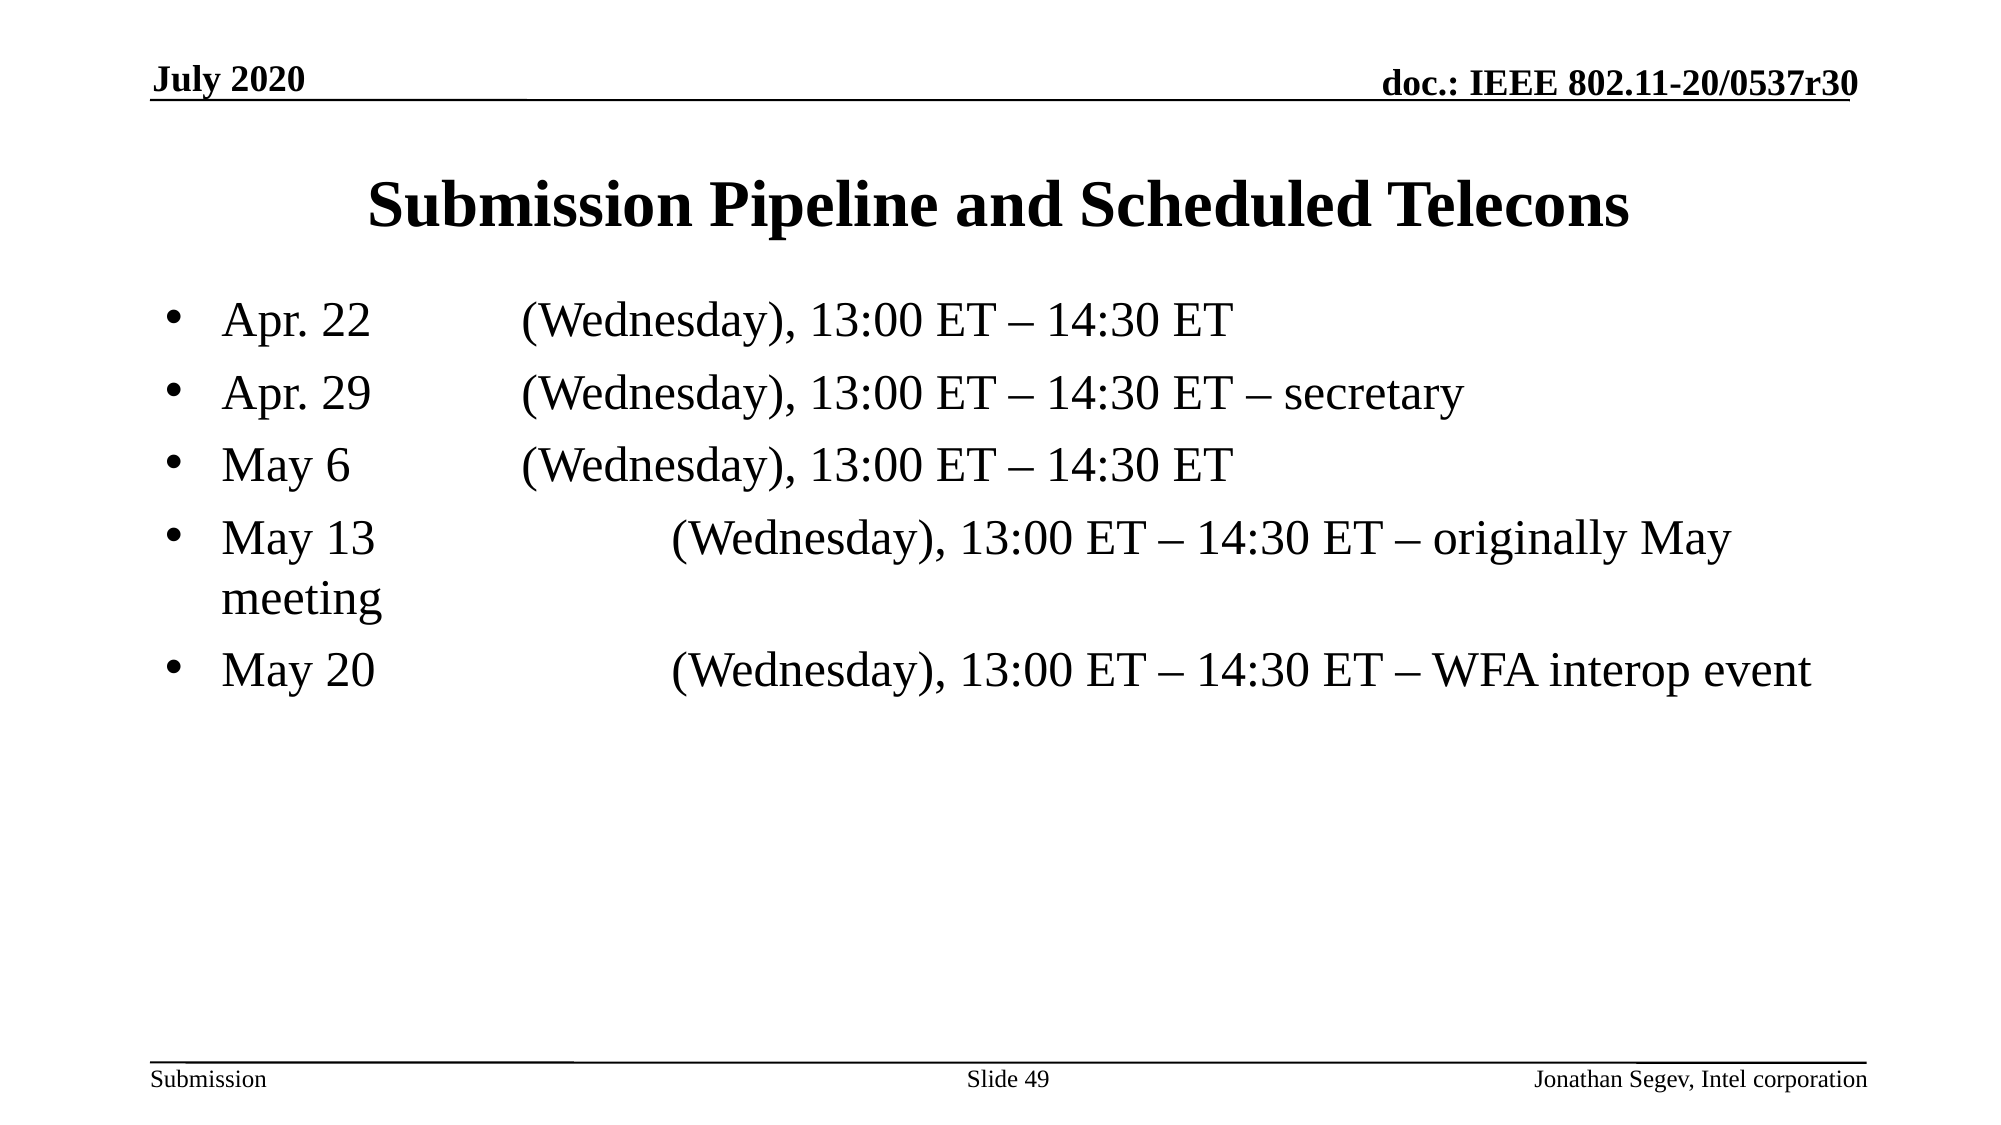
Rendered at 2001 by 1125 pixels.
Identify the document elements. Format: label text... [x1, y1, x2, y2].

list Apr. 22 (Wednesday), 13:00 ET – 14:30 ET Apr. 29 (Wednesday), 13:00 ET – 14:30 ET – secretary May 6 (Wednesday), 13:00 ET – 14:30 ET May 13 (Wednesday), 13:00 ET – 14:30 ET – originally May meeting May 20 (Wednesday), 13:00 ET – 14:30 ET – WFA interop event [149, 278, 1850, 670]
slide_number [152, 54, 563, 100]
slide_number Slide 49 [950, 1061, 1067, 1123]
title Submission Pipeline and Scheduled Telecons [149, 112, 1850, 278]
footer Jonathan Segev, Intel corporation [1171, 1061, 1869, 1093]
